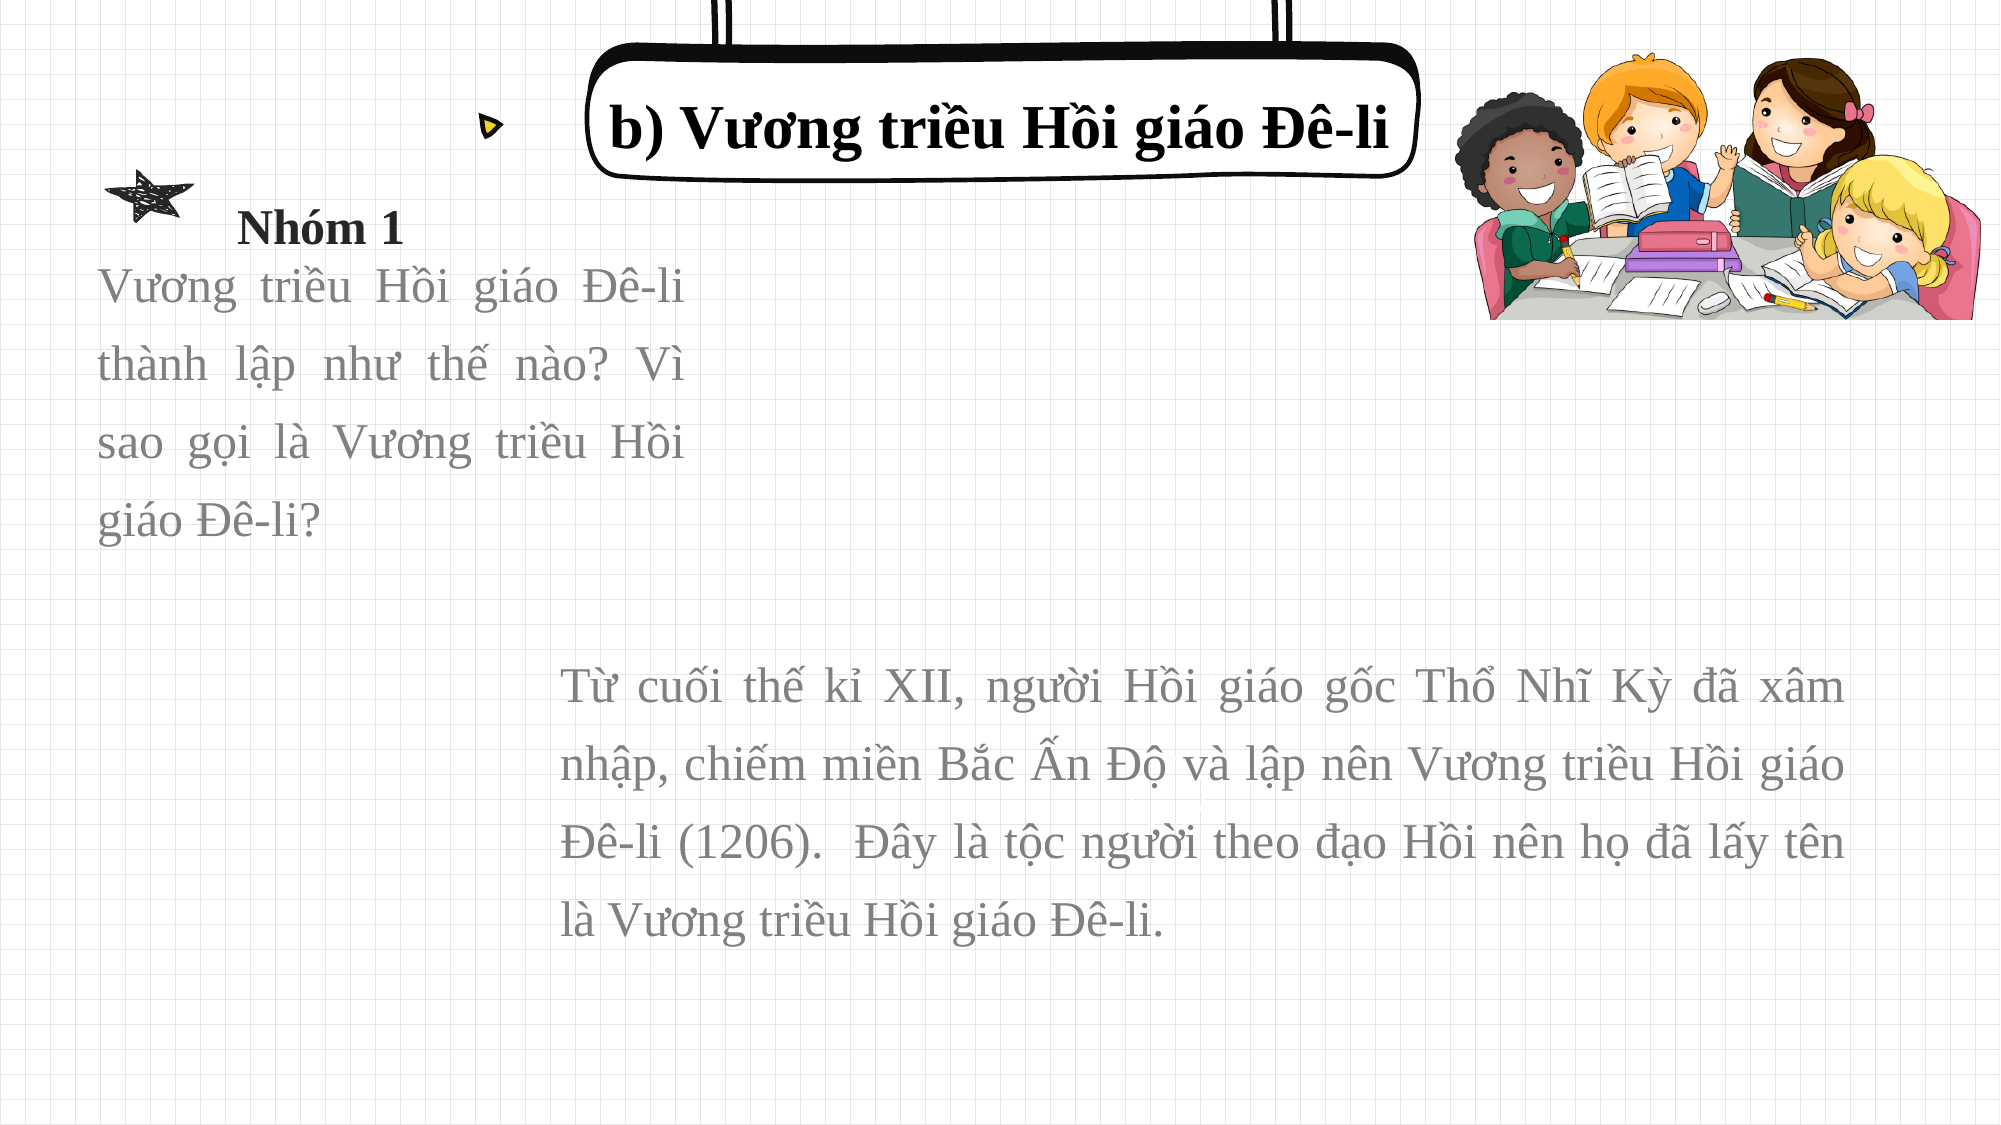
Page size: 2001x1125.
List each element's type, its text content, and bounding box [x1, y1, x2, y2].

picture [1454, 0, 1981, 320]
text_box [82, 169, 701, 550]
text_box b) Vương triều Hồi giáo Đê-li [545, 78, 1454, 169]
text_box Từ cuối thế kỉ XII, người Hồi giáo gốc Thổ Nhĩ Kỳ đã xâm nhập, chiếm miền Bắc Ấn Độ và lập nên Vương triều Hồi giáo Đê-li (1206). Đây là tộc người theo đạo Hồi nên họ đã lấy tên là Vương triều Hồi giáo Đê-li. [545, 627, 1862, 955]
